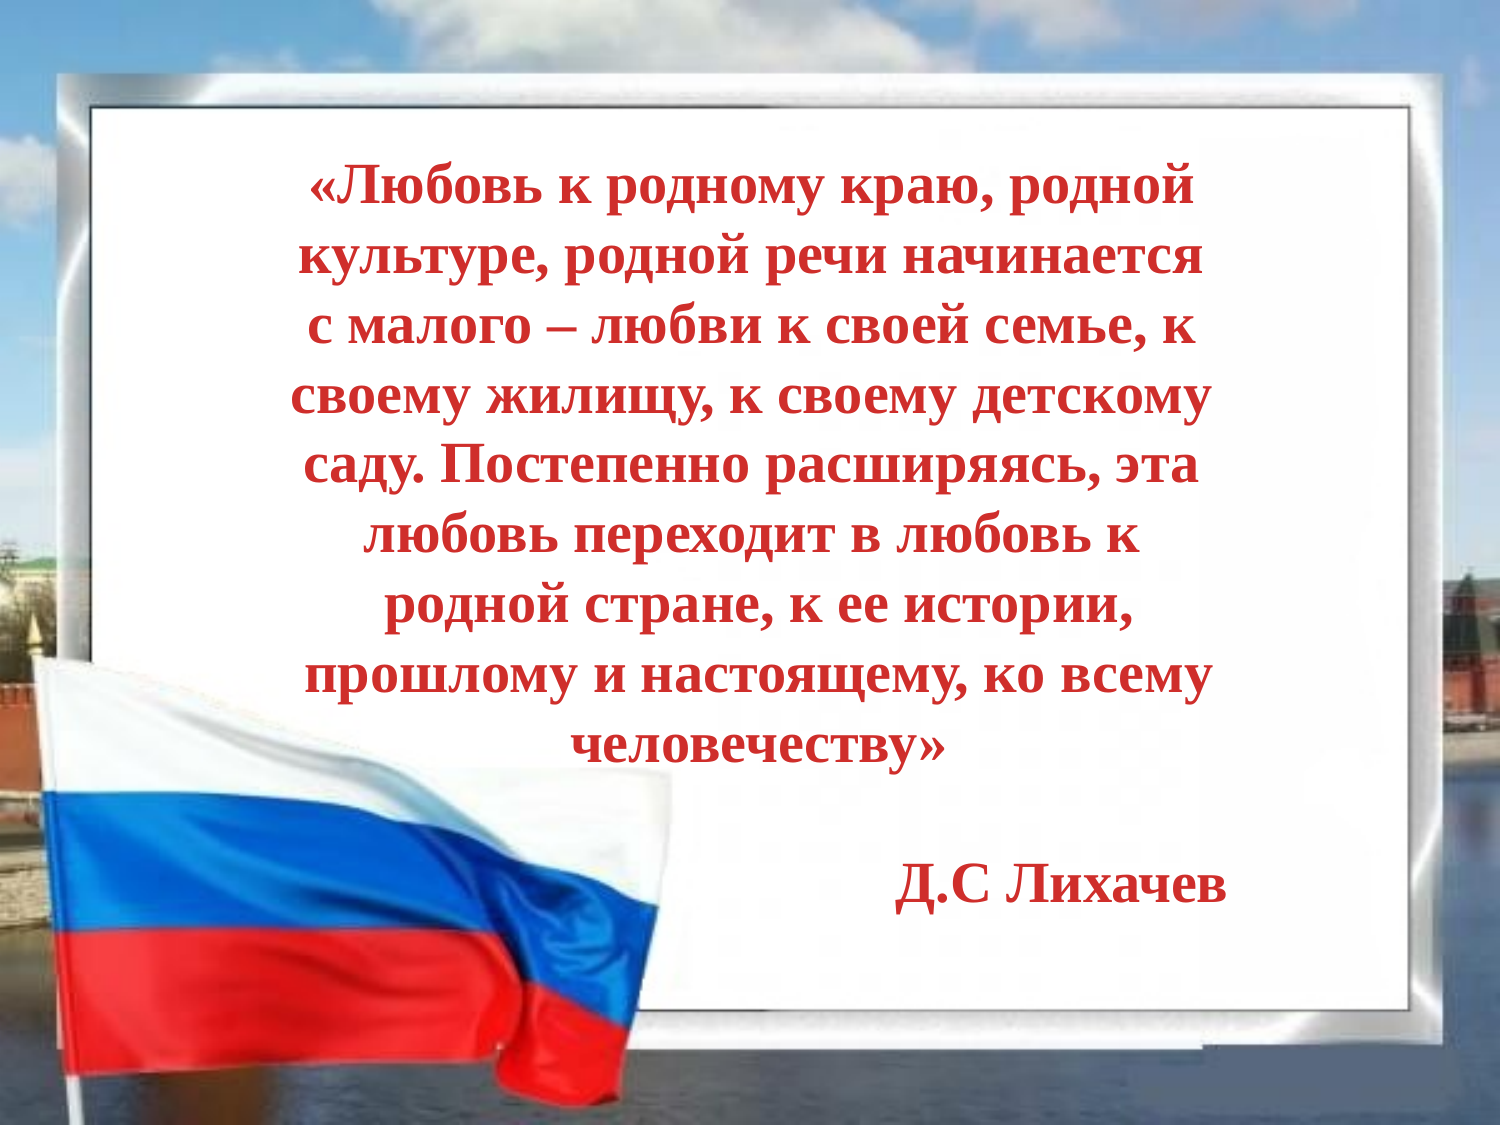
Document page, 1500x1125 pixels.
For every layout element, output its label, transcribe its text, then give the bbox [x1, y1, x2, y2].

picture [0, 0, 1500, 1125]
text_box «Любовь к родному краю, родной культуре, родной речи начинается с малого – любви к своей семье, к своему жилищу, к своему детскому саду. Постепенно расширяясь, эта любовь переходит в любовь к родной стране, к ее истории, прошлому и настоящему, ко всему человечеству» Д.С Лихачев [274, 137, 1244, 922]
